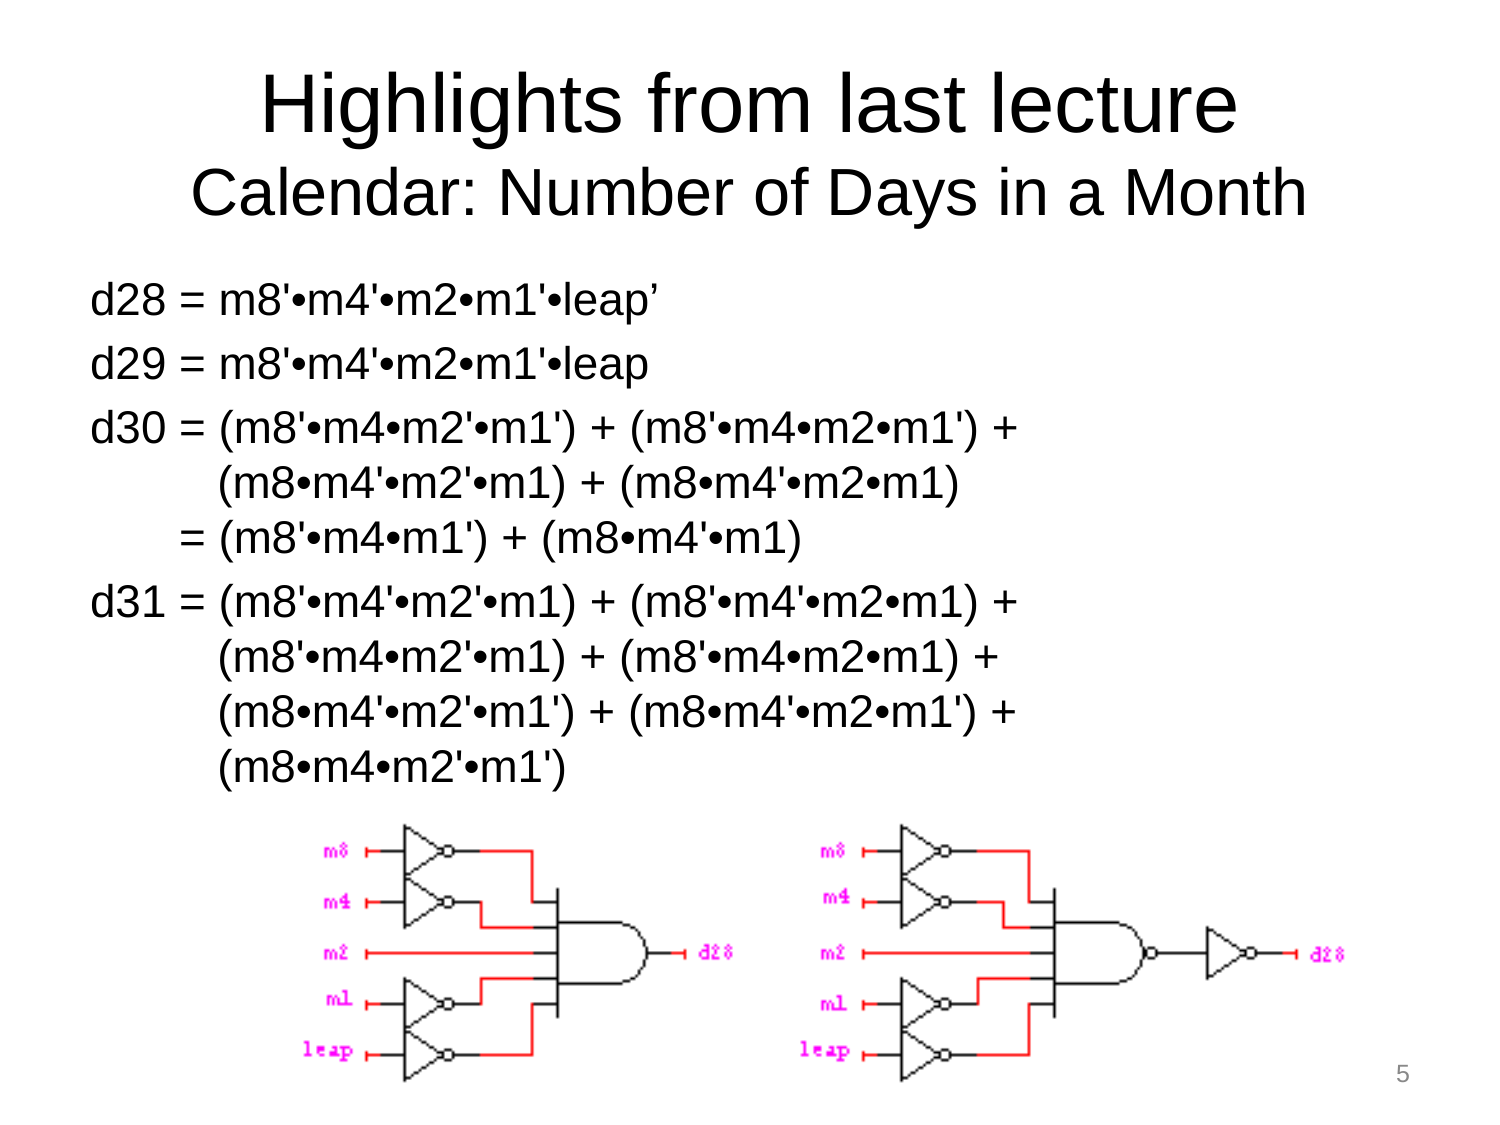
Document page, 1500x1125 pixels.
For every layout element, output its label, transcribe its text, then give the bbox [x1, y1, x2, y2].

list d28 = m8'•m4'•m2•m1'•leap’ d29 = m8'•m4'•m2•m1'•leap d30 = (m8'•m4•m2'•m1') + (m8'•m4•m2•m1') + (m8•m4'•m2'•m1) + (m8•m4'•m2•m1) = (m8'•m4•m1') + (m8•m4'•m1) d31 = (m8'•m4'•m2'•m1) + (m8'•m4'•m2•m1) + (m8'•m4•m2'•m1) + (m8'•m4•m2•m1) + (m8•m4'•m2'•m1') + (m8•m4'•m2•m1') + (m8•m4•m2'•m1') [75, 262, 1425, 1005]
slide_number 5 [1377, 1042, 1425, 1103]
picture [287, 812, 1376, 1098]
title Highlights from last lecture Calendar: Number of Days in a Month [75, 45, 1425, 233]
